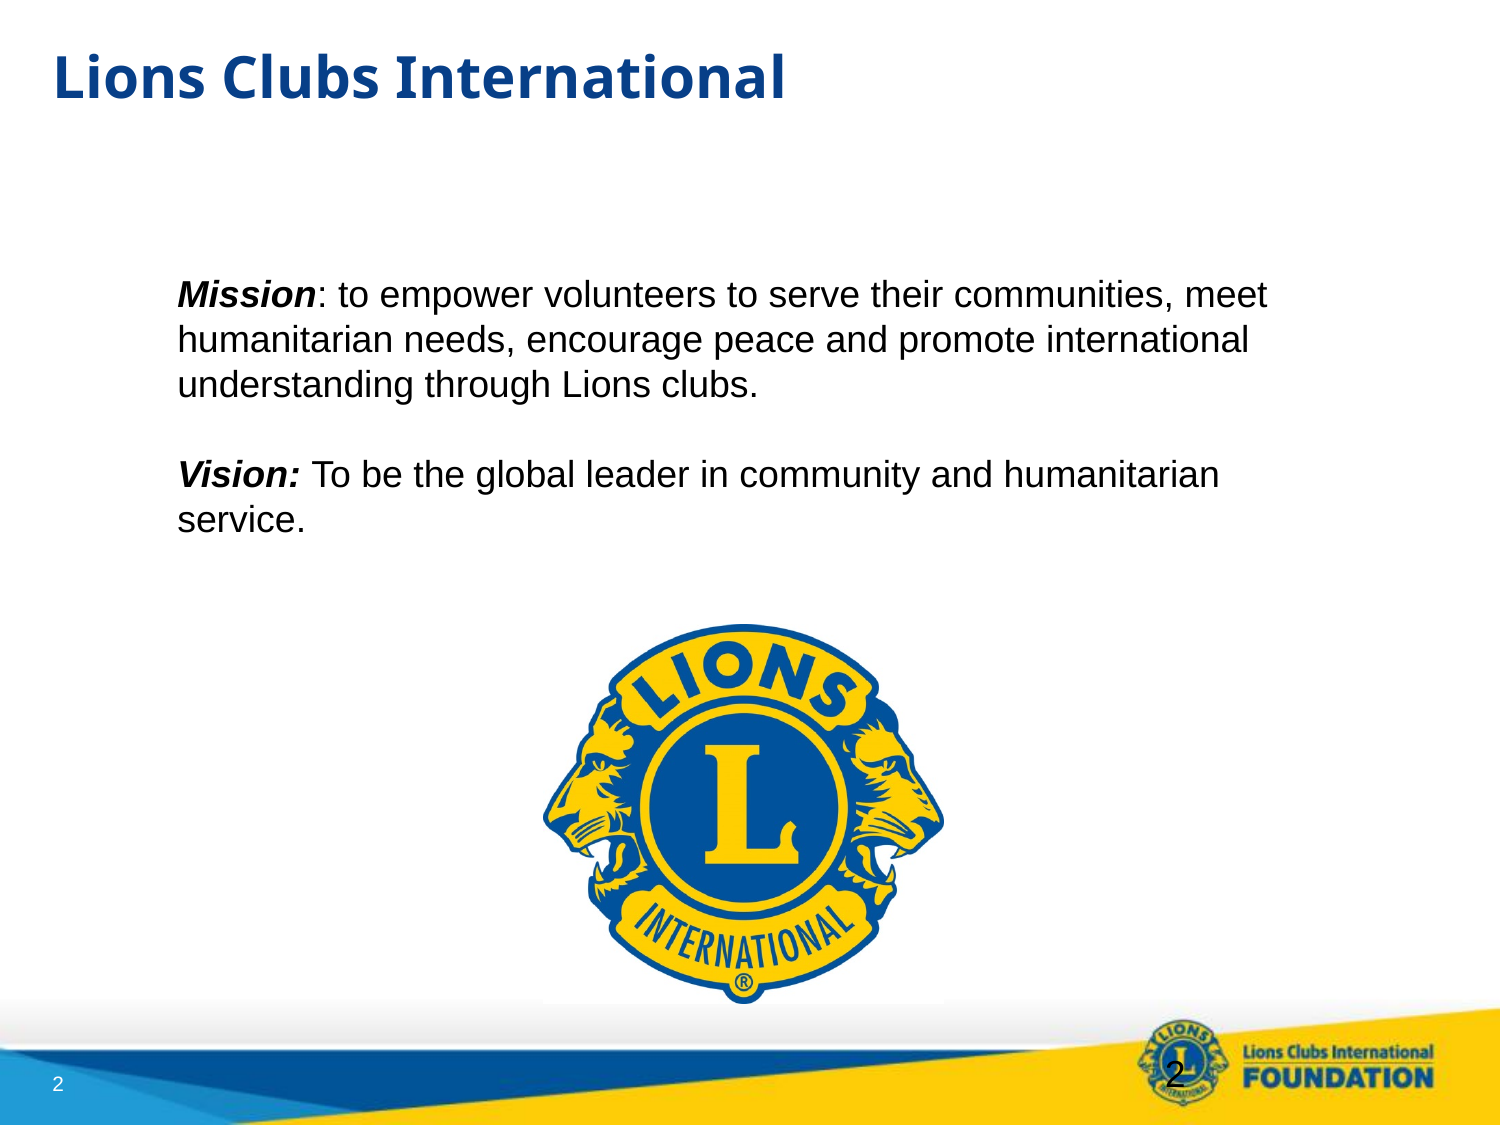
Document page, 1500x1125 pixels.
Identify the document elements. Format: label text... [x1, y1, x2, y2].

title Lions Clubs International [37, 37, 1375, 113]
slide_number 2 [1149, 1042, 1500, 1103]
picture [0, 0, 1500, 1125]
text_box Mission: to empower volunteers to serve their communities, meet humanitarian needs, encourage peace and promote international understanding through Lions clubs. Vision: To be the global leader in community and humanitarian service. [162, 262, 1325, 547]
